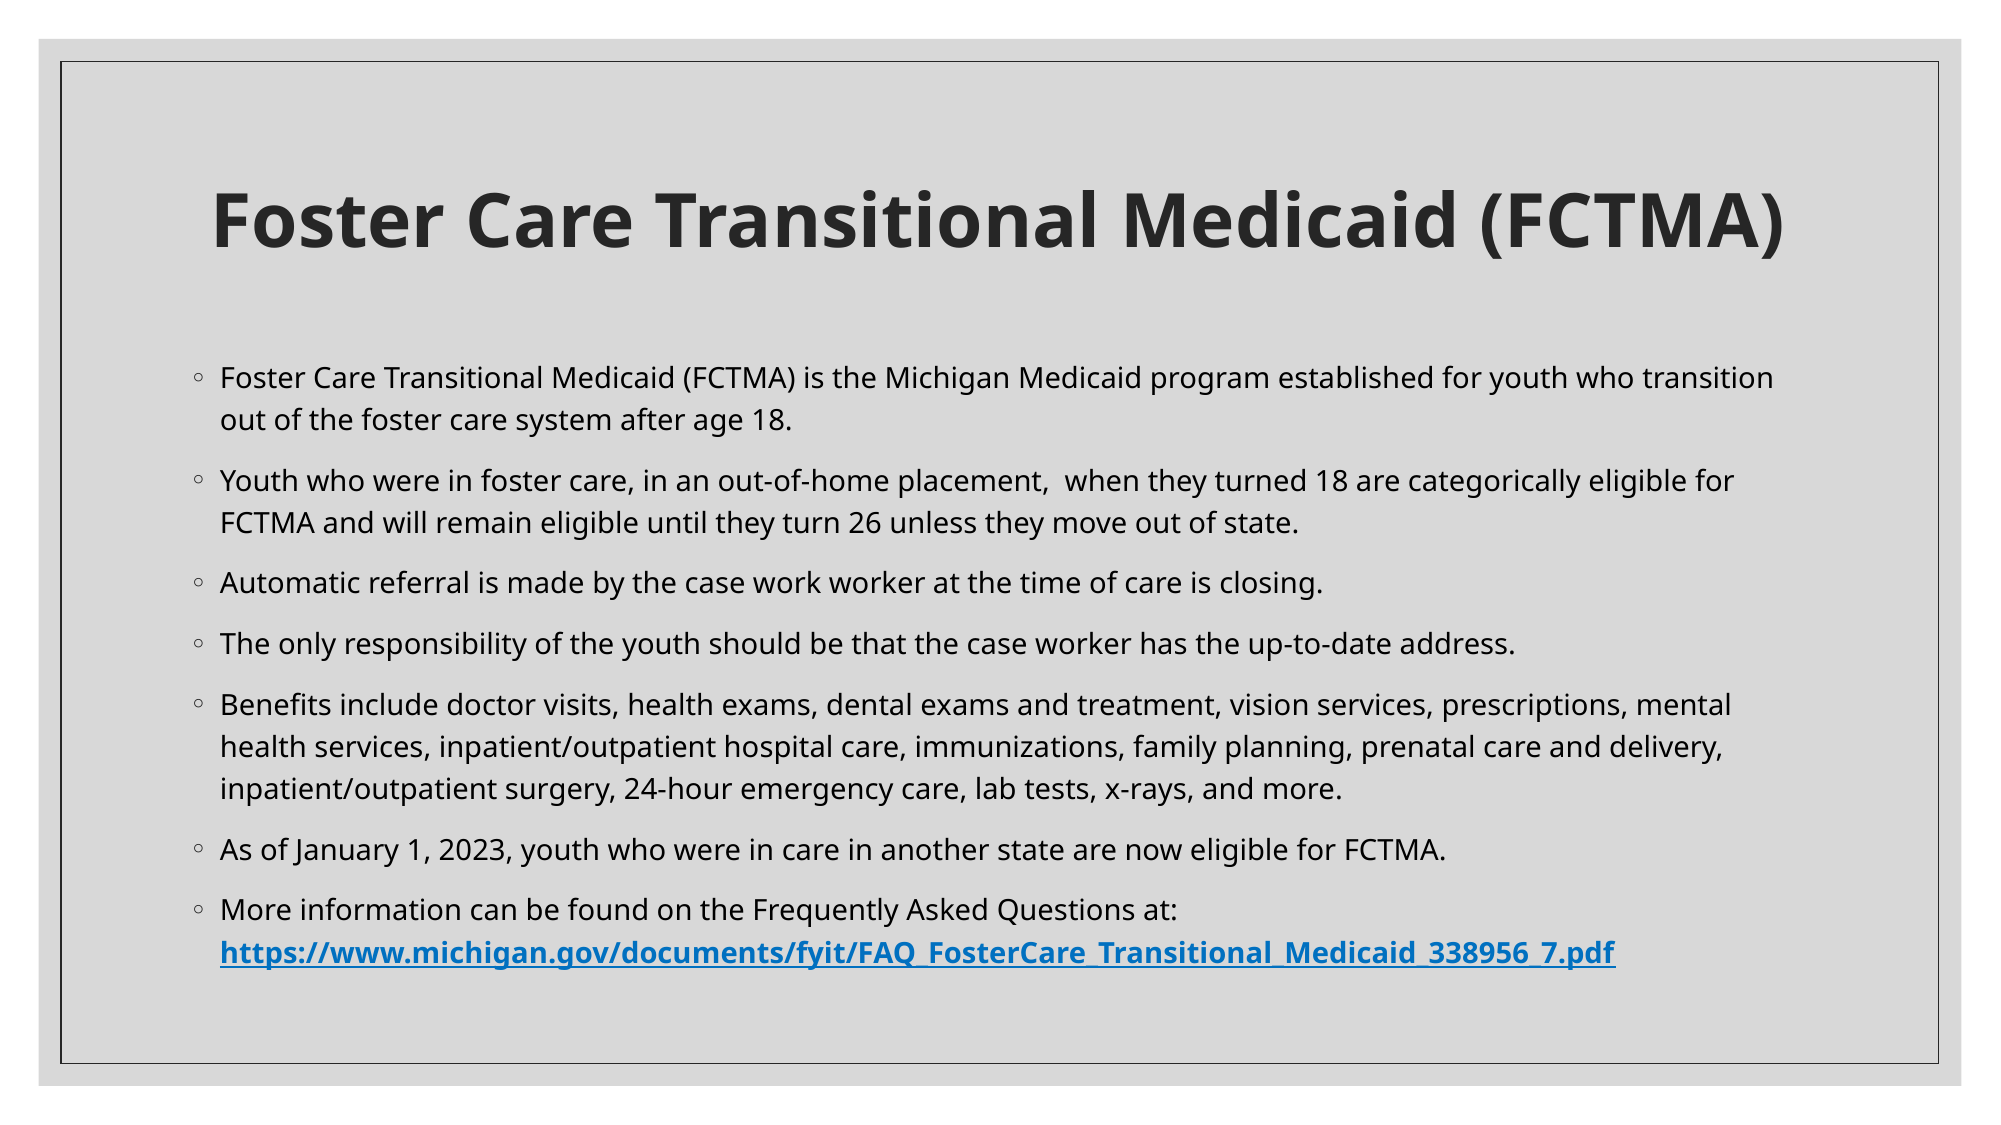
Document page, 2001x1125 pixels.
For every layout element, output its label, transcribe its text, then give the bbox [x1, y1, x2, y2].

list Foster Care Transitional Medicaid (FCTMA) is the Michigan Medicaid program established for youth who transition out of the foster care system after age 18. Youth who were in foster care, in an out-of-home placement, when they turned 18 are categorically eligible for FCTMA and will remain eligible until they turn 26 unless they move out of state. Automatic referral is made by the case work worker at the time of care is closing. The only responsibility of the youth should be that the case worker has the up-to-date address. Benefits include doctor visits, health exams, dental exams and treatment, vision services, prescriptions, mental health services, inpatient/outpatient hospital care, immunizations, family planning, prenatal care and delivery, inpatient/outpatient surgery, 24-hour emergency care, lab tests, x-rays, and more. As of January 1, 2023, youth who were in care in another state are now eligible for FCTMA. More information can be found on the Frequently Asked Questions at: https://www.michigan.gov/documents/fyit/FAQ_FosterCare_Transitional_Medicaid_338956_7.pdf [174, 345, 1825, 977]
title Foster Care Transitional Medicaid (FCTMA) [173, 110, 1824, 336]
